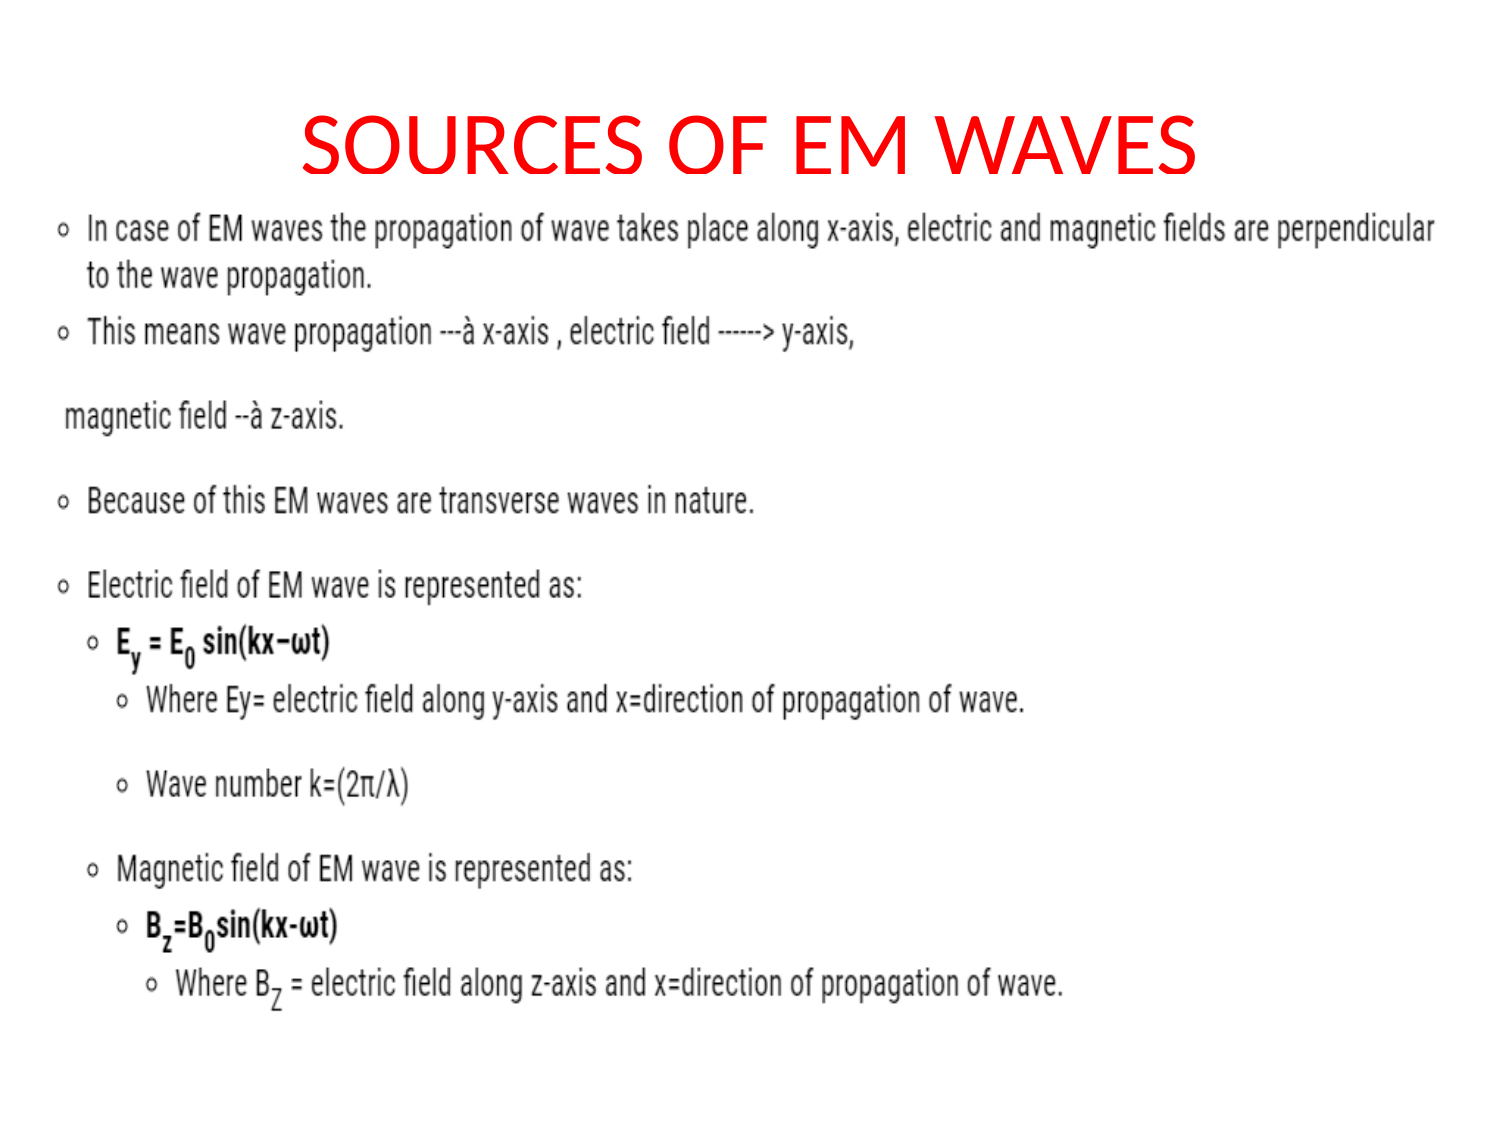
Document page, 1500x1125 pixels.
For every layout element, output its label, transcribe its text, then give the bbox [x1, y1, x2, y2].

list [49, 174, 1451, 1026]
title SOURCES OF EM WAVES [75, 45, 1425, 173]
